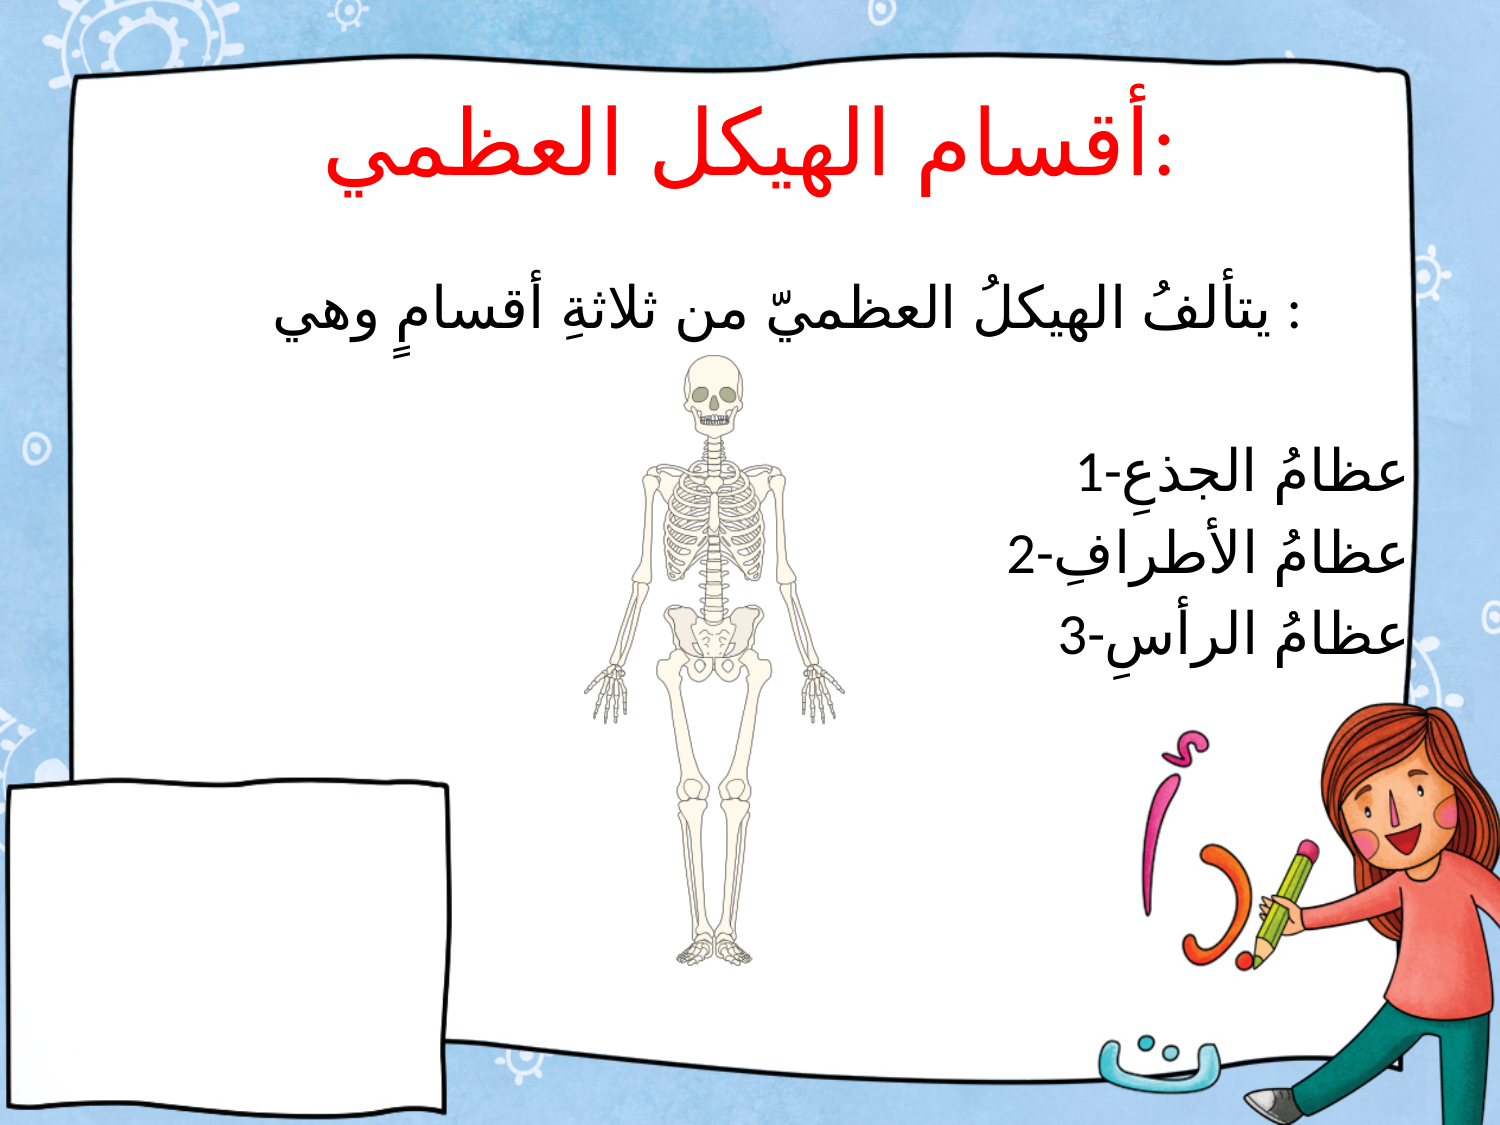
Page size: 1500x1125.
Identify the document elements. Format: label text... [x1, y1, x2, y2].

title أقسام الهيكل العظمي: [75, 45, 1425, 233]
list يتألفُ الهيكلُ العظميّ من ثلاثةِ أقسامٍ وهي : 1-عظامُ الجذعِ 2-عظامُ الأطرافِ 3-عظامُ الرأسِ [75, 262, 1425, 1005]
picture [0, 0, 1500, 1125]
